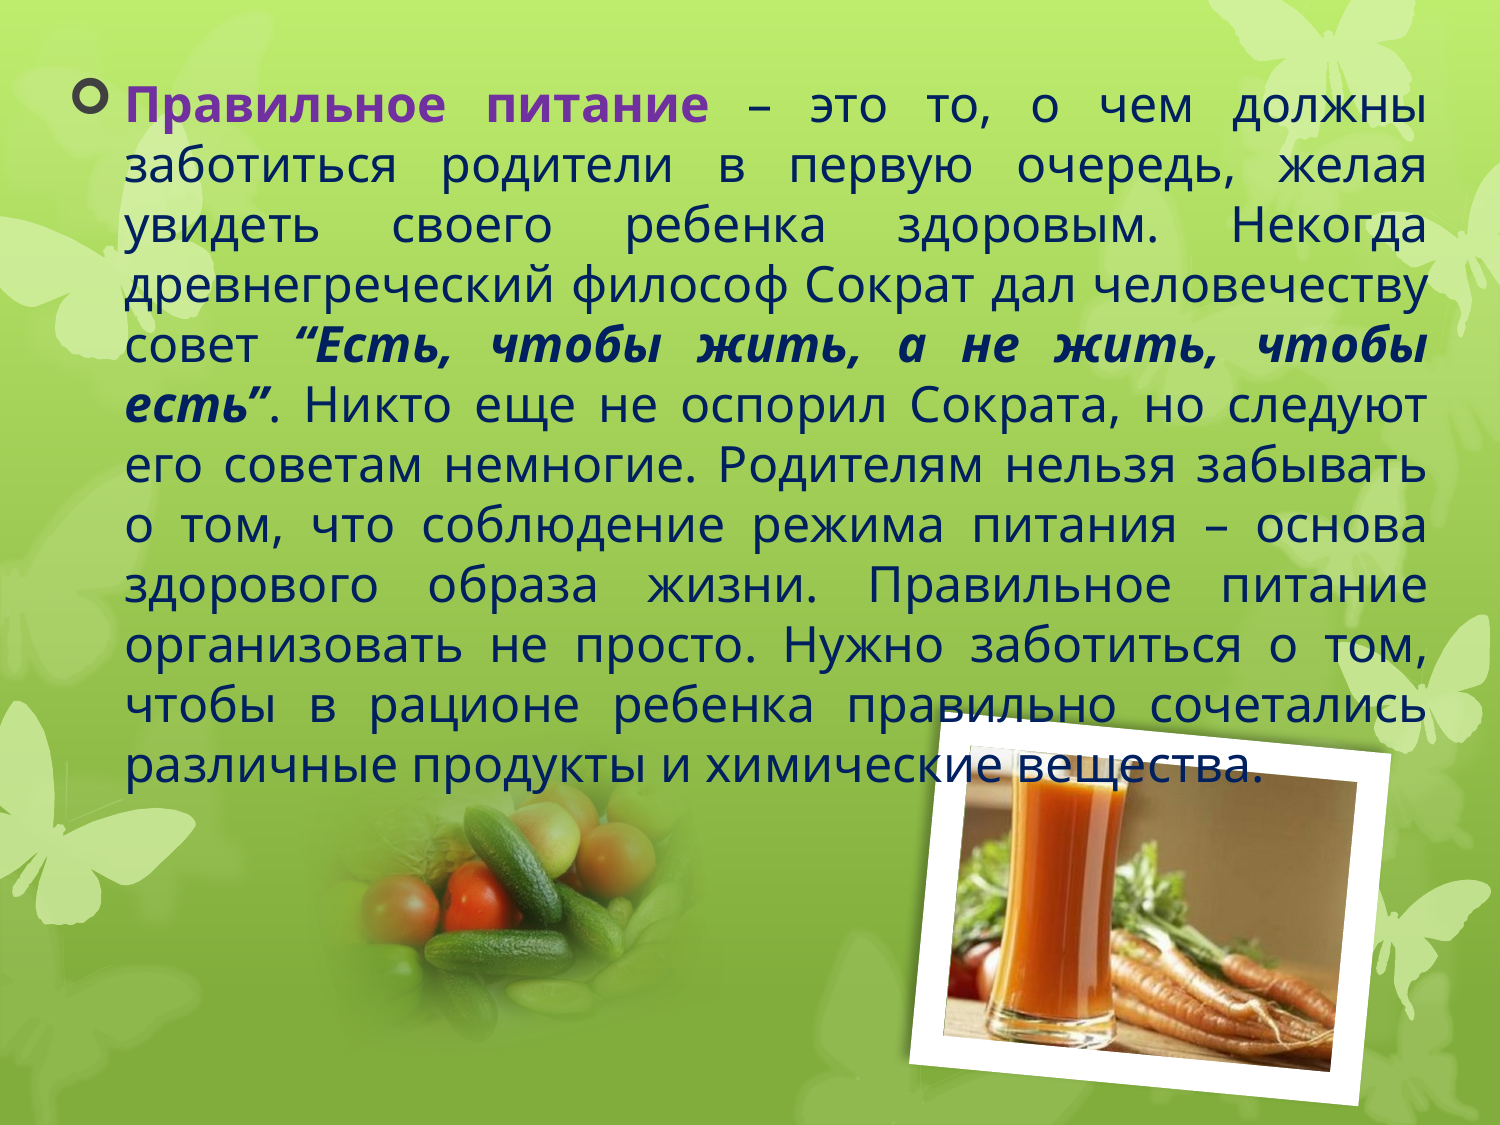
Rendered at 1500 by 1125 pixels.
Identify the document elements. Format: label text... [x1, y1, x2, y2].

picture [944, 762, 1354, 1072]
list Правильное питание – это то, о чем должны заботиться родители в первую очередь, желая увидеть своего ребенка здоровым. Некогда древнегреческий философ Сократ дал человечеству совет “Есть, чтобы жить, а не жить, чтобы есть”. Никто еще не оспорил Сократа, но следуют его советам немногие. Родителям нельзя забывать о том, что соблюдение режима питания – основа здорового образа жизни. Правильное питание организовать не просто. Нужно заботиться о том, чтобы в рационе ребенка правильно сочетались различные продукты и химические вещества. [53, 54, 1445, 811]
picture [312, 749, 711, 1048]
